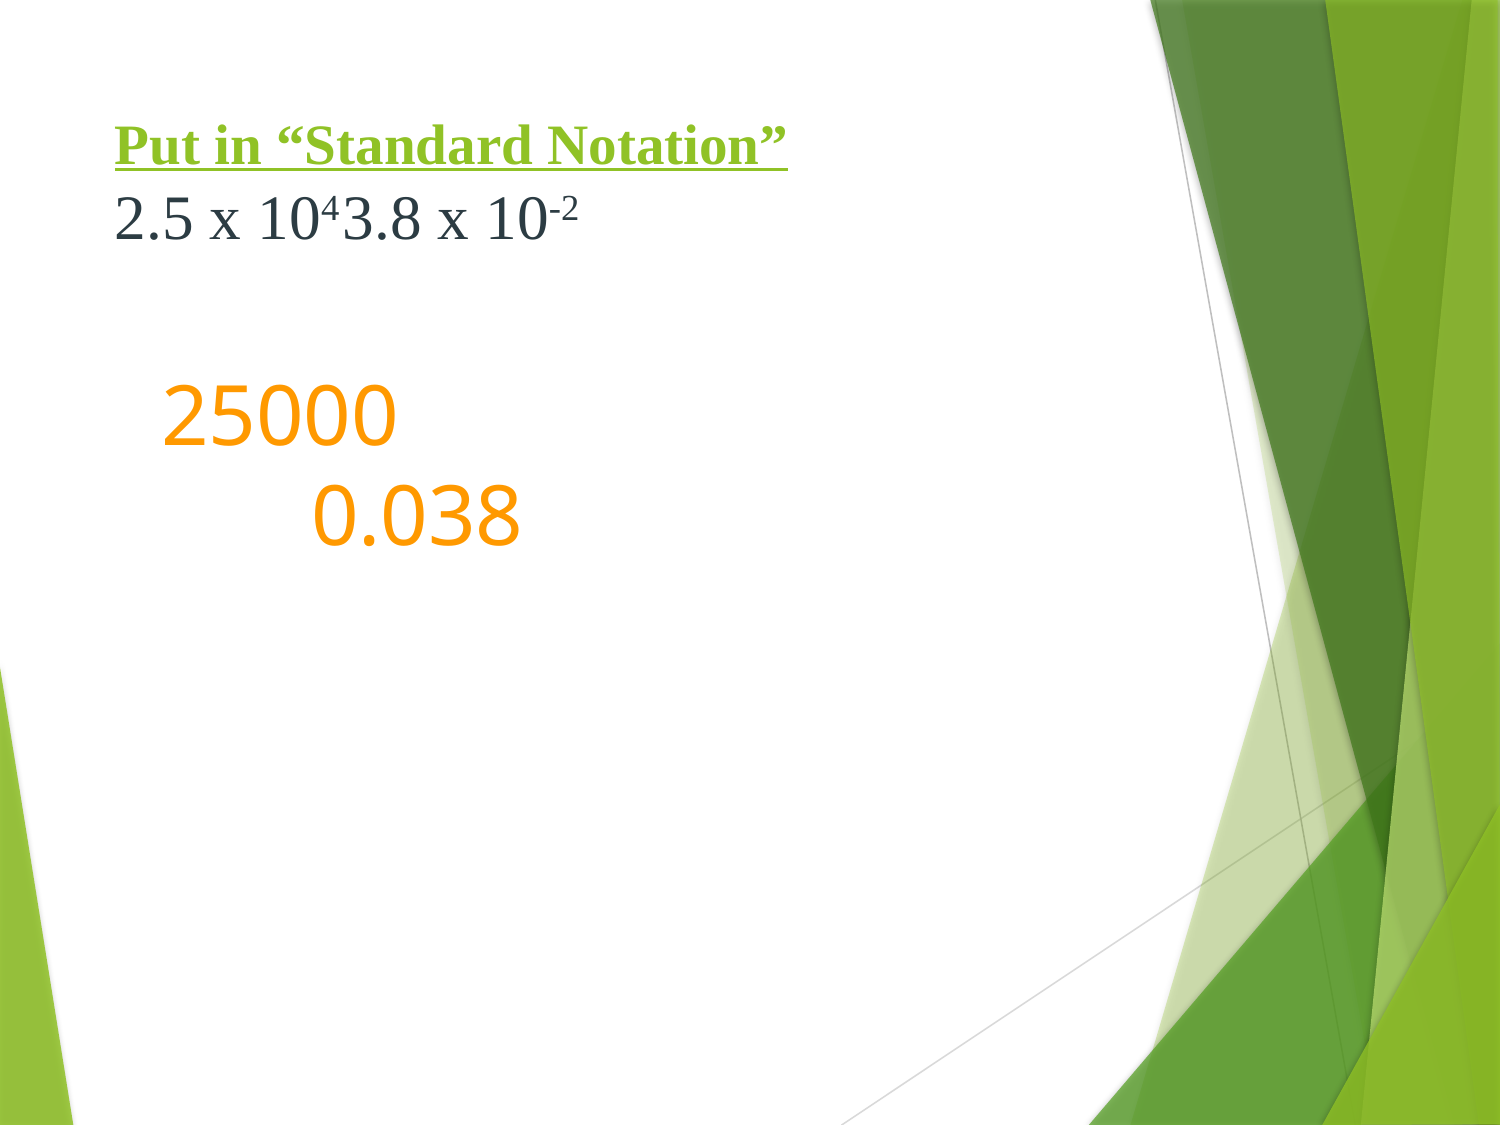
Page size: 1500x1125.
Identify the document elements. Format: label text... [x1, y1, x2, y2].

list 25000 0.038 [146, 354, 1188, 992]
title Put in “Standard Notation” 2.5 x 104 3.8 x 10-2 [99, 99, 1142, 317]
